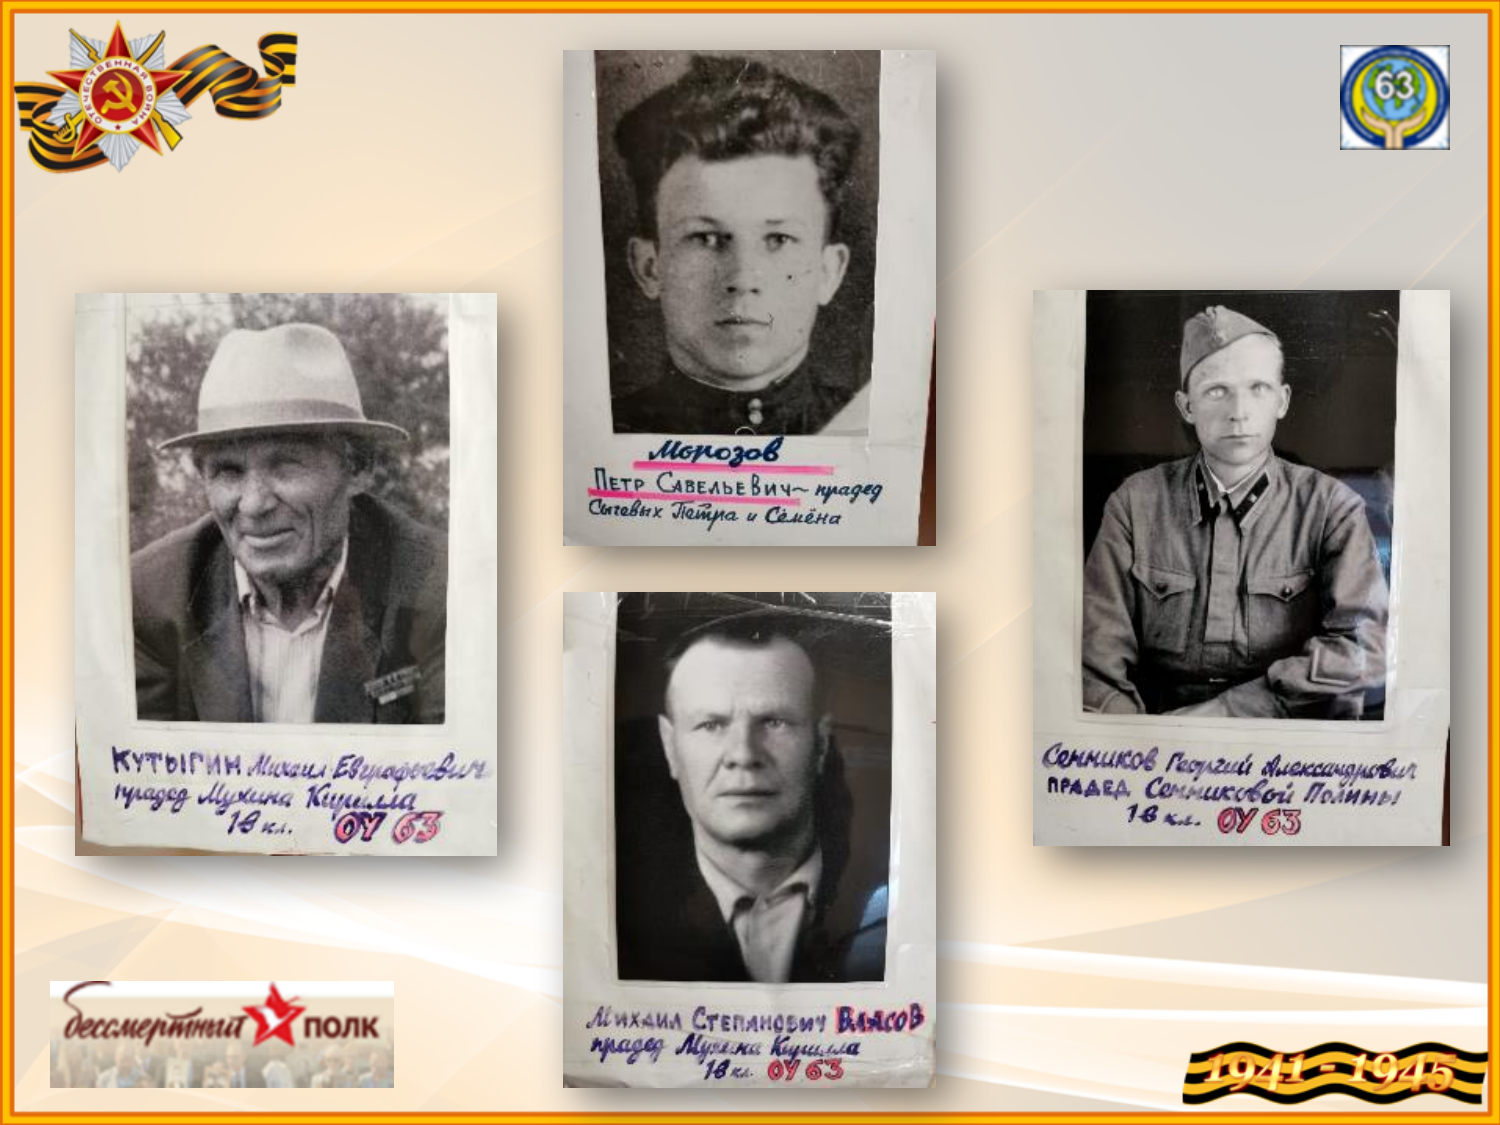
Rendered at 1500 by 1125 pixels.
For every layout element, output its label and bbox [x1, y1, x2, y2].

list [74, 292, 498, 856]
picture [0, 0, 1500, 1125]
list [563, 50, 936, 547]
